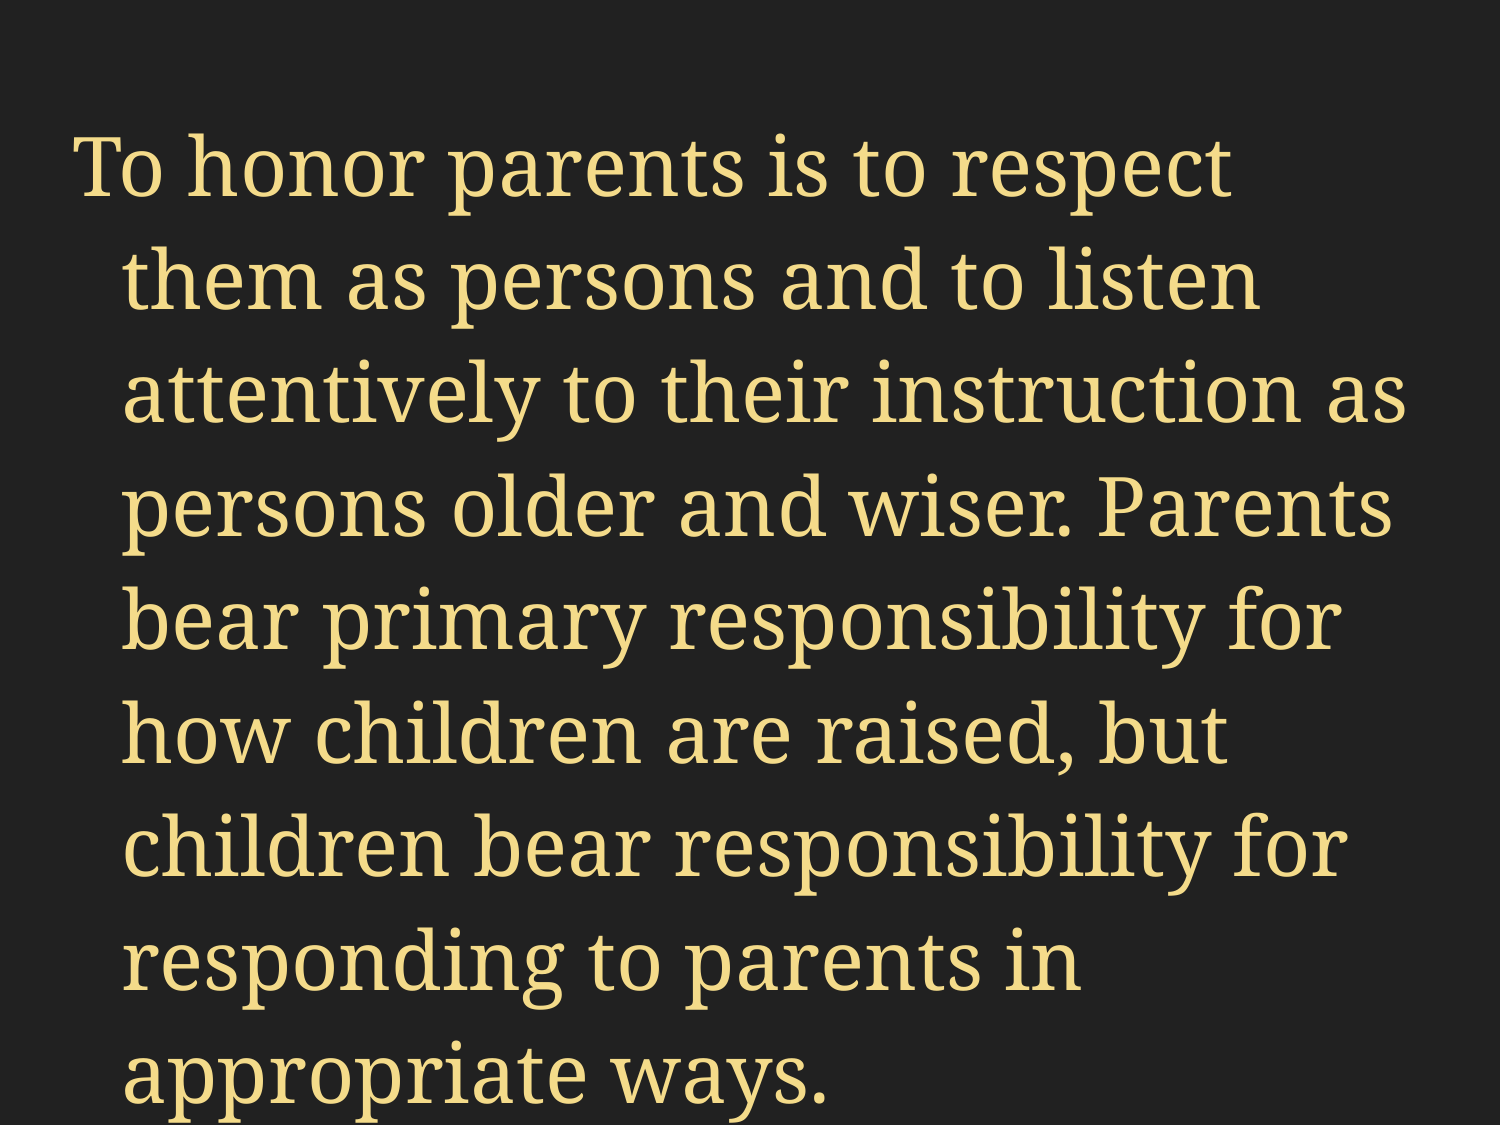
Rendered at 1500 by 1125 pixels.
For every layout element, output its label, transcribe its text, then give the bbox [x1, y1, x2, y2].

list To honor parents is to respect them as persons and to listen attentively to their instruction as persons older and wiser. Parents bear primary responsibility for how children are raised, but children bear responsibility for responding to parents in appropriate ways. [16, 91, 1425, 1101]
